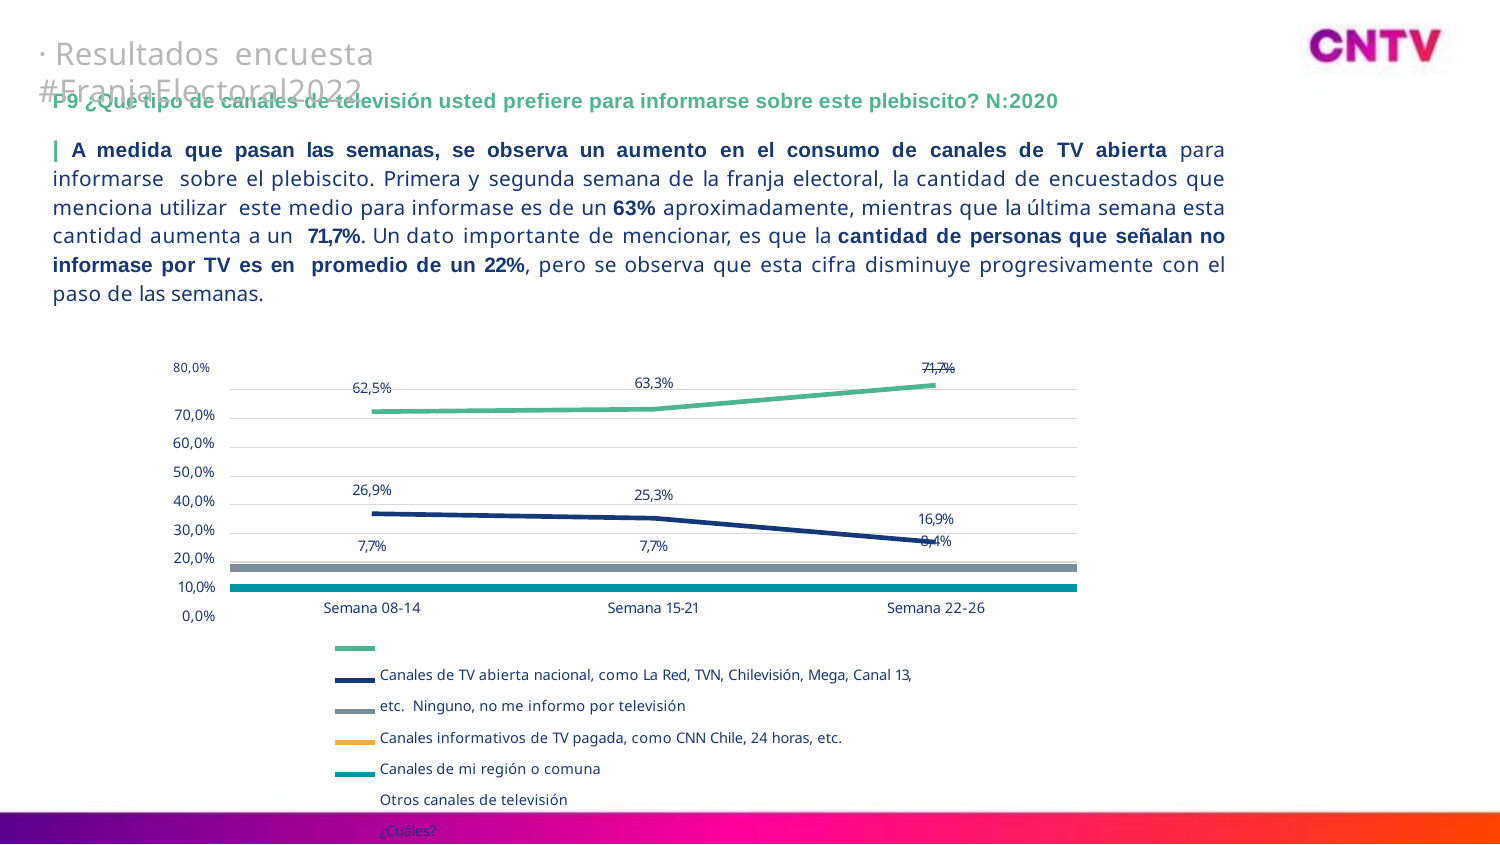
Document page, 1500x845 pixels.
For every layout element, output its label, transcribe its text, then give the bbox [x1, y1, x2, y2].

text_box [334, 646, 376, 777]
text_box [229, 382, 1078, 415]
title · Resultados encuesta #FranjaElectoral2022 [36, 31, 689, 175]
text_box P9 ¿Qué tipo de canales de televisión usted prefiere para informarse sobre este plebiscito? N:2020 | A medida que pasan las semanas, se observa un aumento en el consumo de canales de TV abierta para informarse sobre el plebiscito. Primera y segunda semana de la franja electoral, la cantidad de encuestados que menciona utilizar este medio para informase es de un 63% aproximadamente, mientras que la última semana esta cantidad aumenta a un 71,7%. Un dato importante de mencionar, es que la cantidad de personas que señalan no informase por TV es en promedio de un 22%, pero se observa que esta cifra disminuye progresivamente con el paso de las semanas. [50, 85, 1227, 306]
picture [0, 23, 1500, 844]
text_box 80,0% 71,7% 70,0% 60,0% 50,0% 40,0% 30,0% 20,0% 10,0% 0,0% Canales de TV abierta nacional, como La Red, TVN, Chilevisión, Mega, Canal 13, etc. Ninguno, no me informo por televisión Canales informativos de TV pagada, como CNN Chile, 24 horas, etc. Canales de mi región o comuna Otros canales de televisión ¿Cuáles? [170, 349, 1080, 840]
